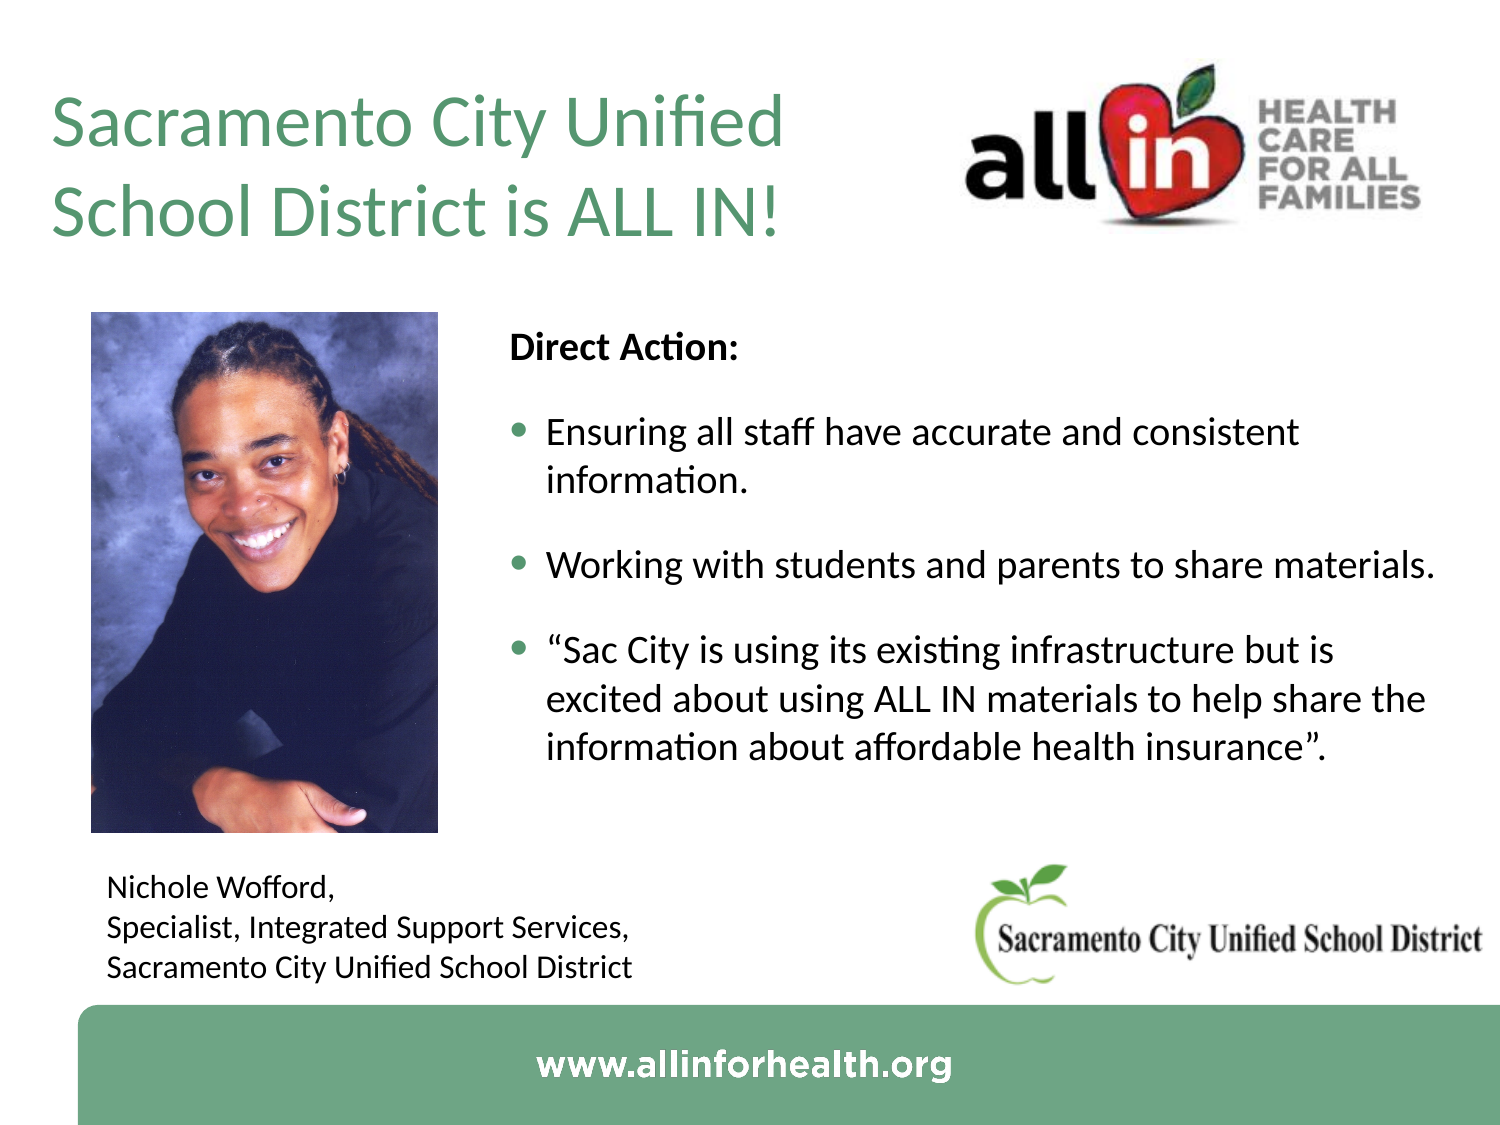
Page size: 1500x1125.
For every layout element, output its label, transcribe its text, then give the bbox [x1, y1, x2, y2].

picture [959, 58, 1454, 234]
picture [91, 311, 438, 833]
text_box Nichole Wofford, Specialist, Integrated Support Services, Sacramento City Unified School District [91, 857, 815, 1032]
text_box Direct Action: Ensuring all staff have accurate and consistent information. Working with students and parents to share materials. “Sac City is using its existing infrastructure but is excited about using ALL IN materials to help share the information about affordable health insurance”. [502, 312, 1466, 819]
picture [953, 857, 1500, 995]
title Sacramento City Unified School District is ALL IN! [36, 80, 886, 259]
